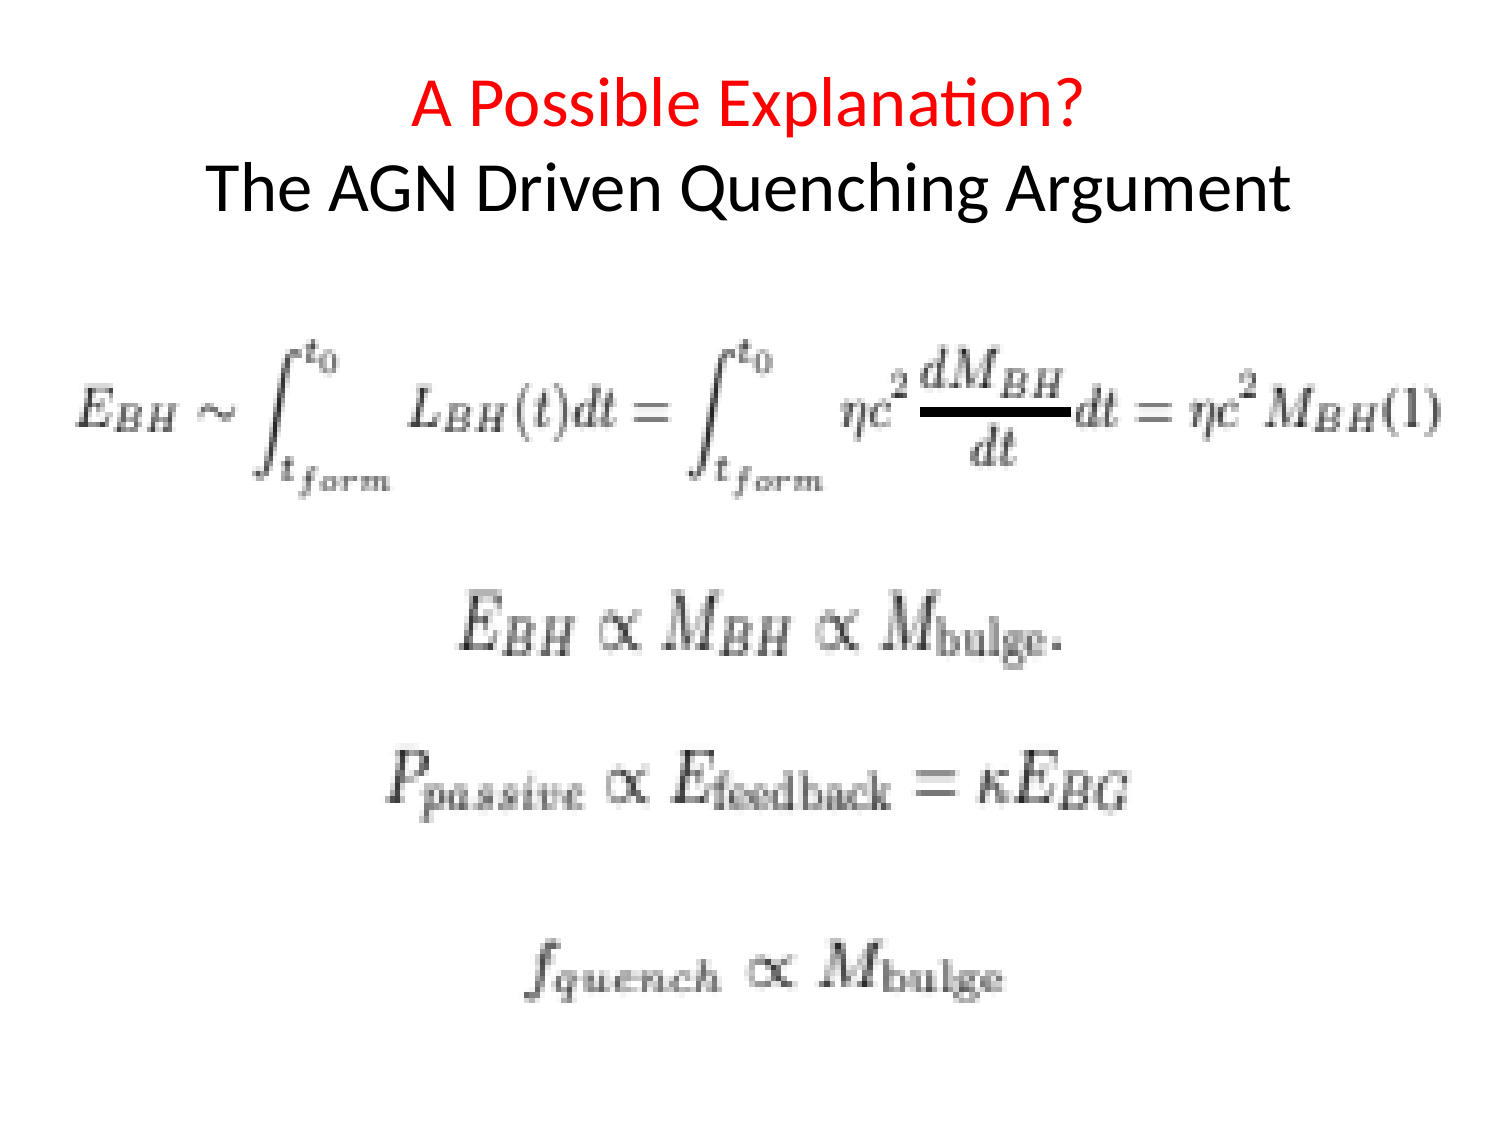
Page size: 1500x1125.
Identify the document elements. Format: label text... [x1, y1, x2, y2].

picture [0, 310, 1500, 865]
title A Possible Explanation? The AGN Driven Quenching Argument [75, 47, 1425, 235]
picture [476, 889, 1035, 1059]
